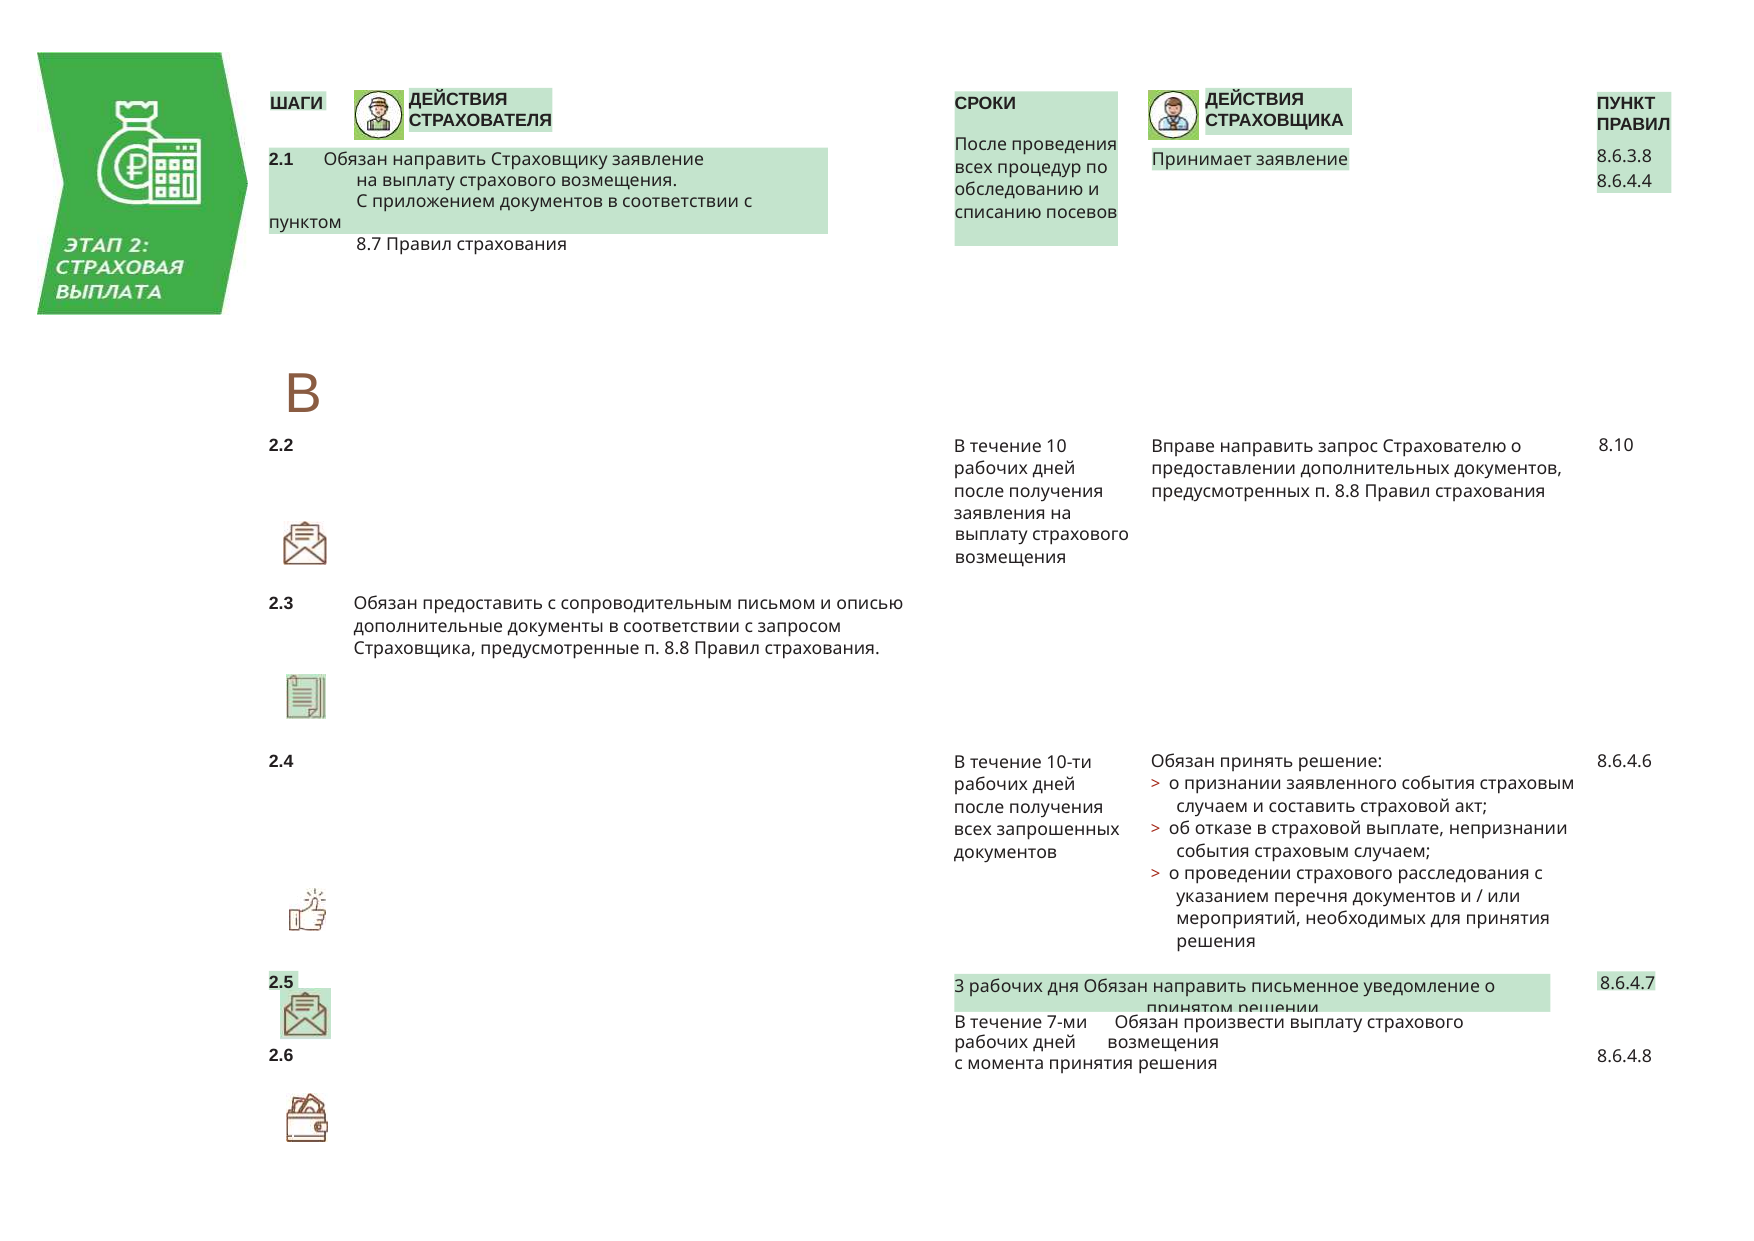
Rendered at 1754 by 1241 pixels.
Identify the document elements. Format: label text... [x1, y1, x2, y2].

text_box ШАГИ [270, 91, 327, 111]
text_box ПУНКТ ПРАВИЛ 8.6.3.8 8.6.4.4 [1596, 91, 1672, 193]
text_box 8.6.4.8 [1597, 1044, 1656, 1064]
picture [280, 988, 331, 1040]
picture [288, 888, 327, 932]
text_box 8.6.4.7 [1597, 971, 1656, 991]
picture [37, 52, 249, 316]
text_box В [284, 355, 327, 404]
picture [286, 674, 326, 720]
text_box СРОКИ После проведения всех процедур по обследованию и списанию посевов [954, 91, 1118, 246]
text_box Обязан предоставить с сопроводительным письмом и описью дополнительные документы в соответствии с запросом Страховщика, предусмотренные п. 8.8 Правил страхования. [353, 591, 908, 657]
text_box 8.6.4.6 [1597, 749, 1656, 769]
picture [285, 1093, 329, 1142]
text_box 3 рабочих дня Обязан направить письменное уведомление о принятом решении [954, 973, 1551, 1011]
text_box 2.5 [268, 970, 299, 990]
text_box 2.1 Обязан направить Страховщику заявление на выплату страхового возмещения. С приложением документов в соответствии с пунктом 8.7 Правил страхования [268, 147, 828, 234]
picture [354, 90, 405, 141]
text_box В течение 10 рабочих дней после получения заявления на [953, 433, 1106, 516]
text_box ДЕЙСТВИЯ СТРАХОВАТЕЛЯ [408, 87, 553, 132]
text_box 2.3 [268, 591, 299, 611]
picture [283, 521, 327, 565]
text_box Принимает заявление [1151, 147, 1350, 171]
text_box 8.10 [1596, 433, 1636, 453]
text_box выплату страхового возмещения [954, 521, 1134, 561]
text_box 2.2 [268, 433, 299, 453]
text_box Вправе направить запрос Страхователю о предоставлении дополнительных документов, предусмотренных п. 8.8 Правил страхования [1151, 433, 1564, 499]
text_box ДЕЙСТВИЯ СТРАХОВЩИКА [1205, 87, 1352, 135]
text_box 2.6 [268, 1043, 299, 1063]
picture [1148, 90, 1199, 141]
text_box Обязан принять решение: > о признании заявленного события страховым случаем и составить страховой акт; > об отказе в страховой выплате, непризнании события страховым случаем; > о проведении страхового расследования с указанием перечня документов и / или мероприятий, необходимых для принятия решения [1150, 748, 1582, 943]
text_box 2.4 [268, 749, 299, 769]
text_box В течение 7-ми Обязан произвести выплату страхового рабочих дней возмещения с момента принятия решения [954, 1011, 1551, 1126]
text_box В течение 10-ти рабочих дней после получения всех запрошенных документов [953, 749, 1125, 857]
